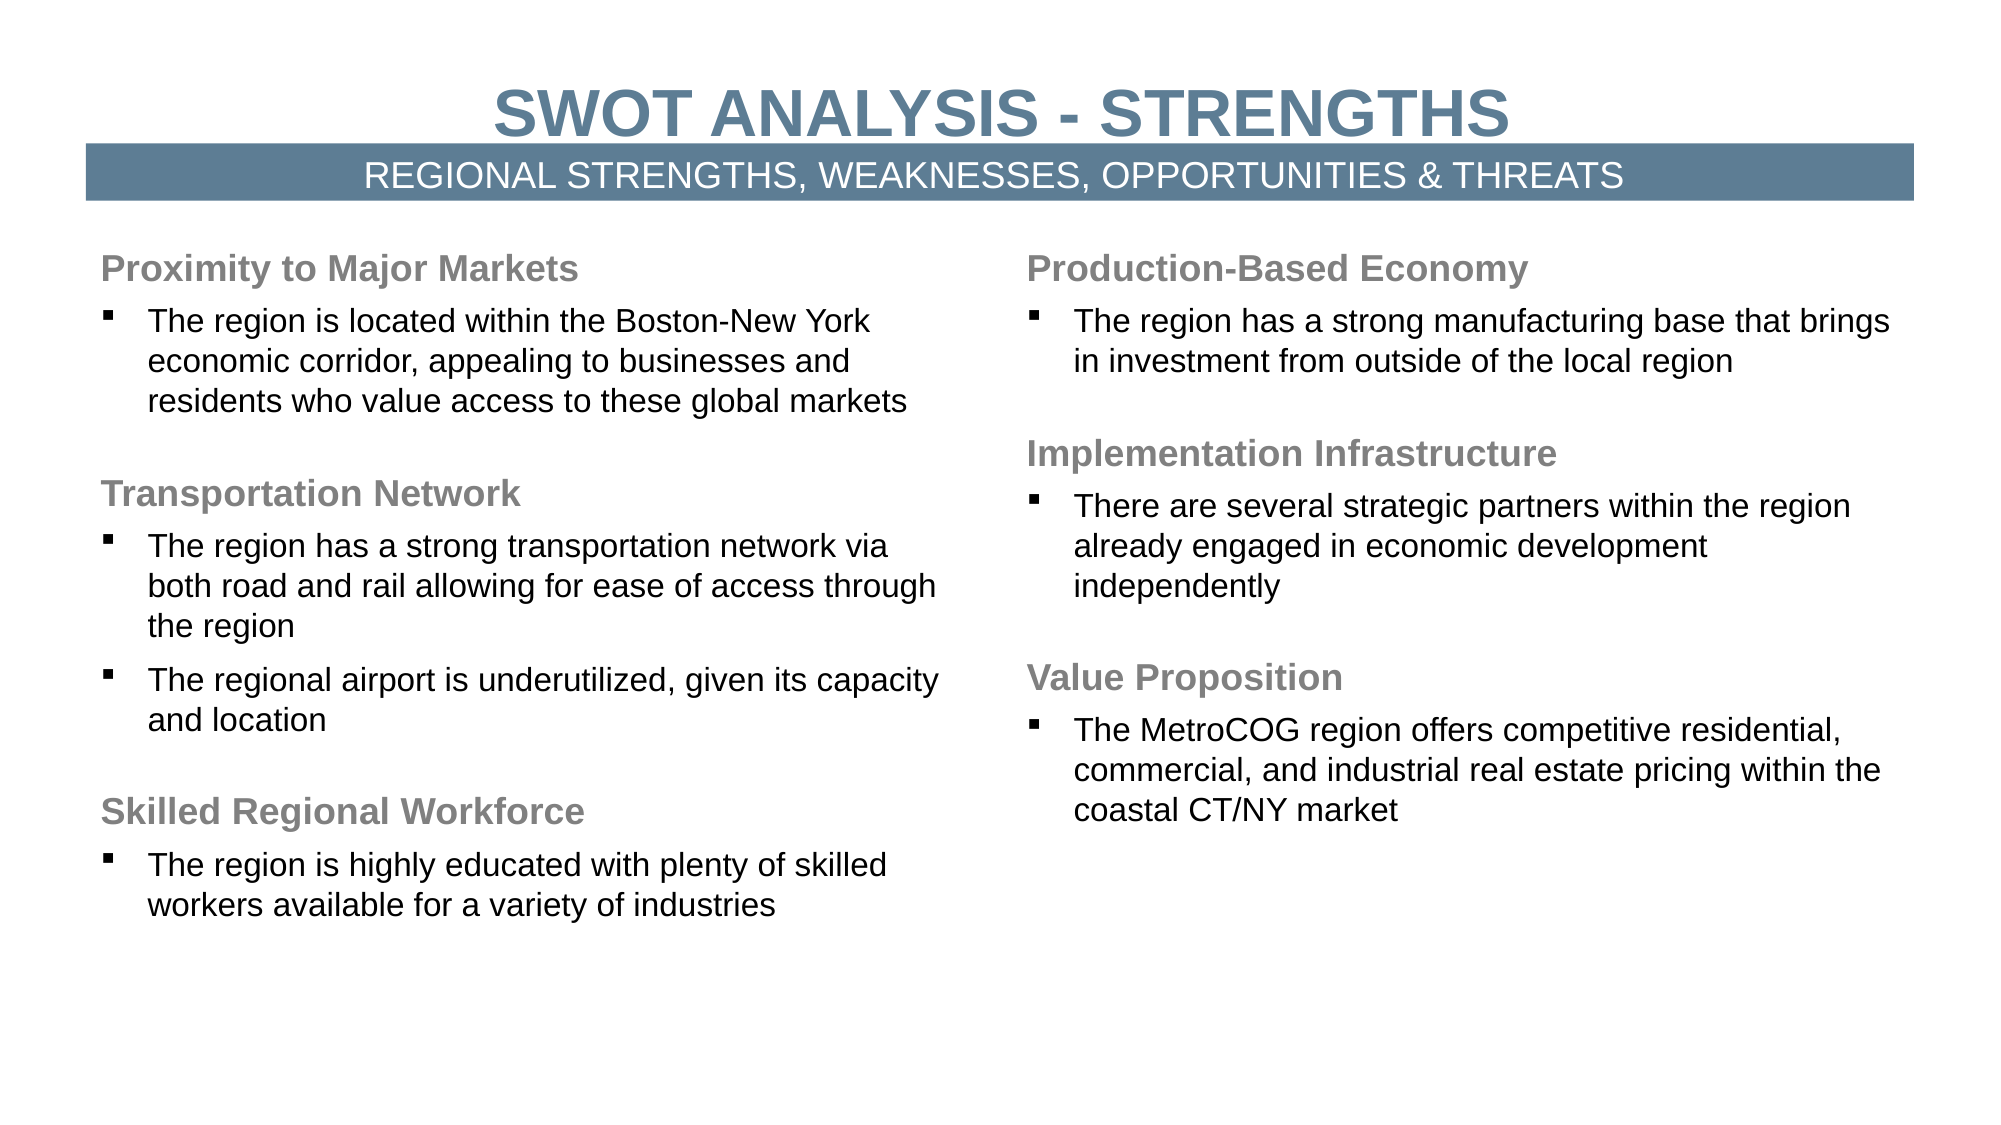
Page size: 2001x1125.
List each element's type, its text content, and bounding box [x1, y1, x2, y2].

list REGIONAL STRENGTHS, WEAKNESSES, OPPORTUNITIES & THREATS [85, 143, 1914, 201]
list Swot Analysis - STRENGTHS [96, 62, 1909, 143]
text_box Production-Based Economy The region has a strong manufacturing base that brings in investment from outside of the local region Implementation Infrastructure There are several strategic partners within the region already engaged in economic development independently Value Proposition The MetroCOG region offers competitive residential, commercial, and industrial real estate pricing within the coastal CT/NY market [1011, 236, 1909, 836]
text_box Proximity to Major Markets The region is located within the Boston-New York economic corridor, appealing to businesses and residents who value access to these global markets Transportation Network The region has a strong transportation network via both road and rail allowing for ease of access through the region The regional airport is underutilized, given its capacity and location Skilled Regional Workforce The region is highly educated with plenty of skilled workers available for a variety of industries [85, 236, 957, 930]
